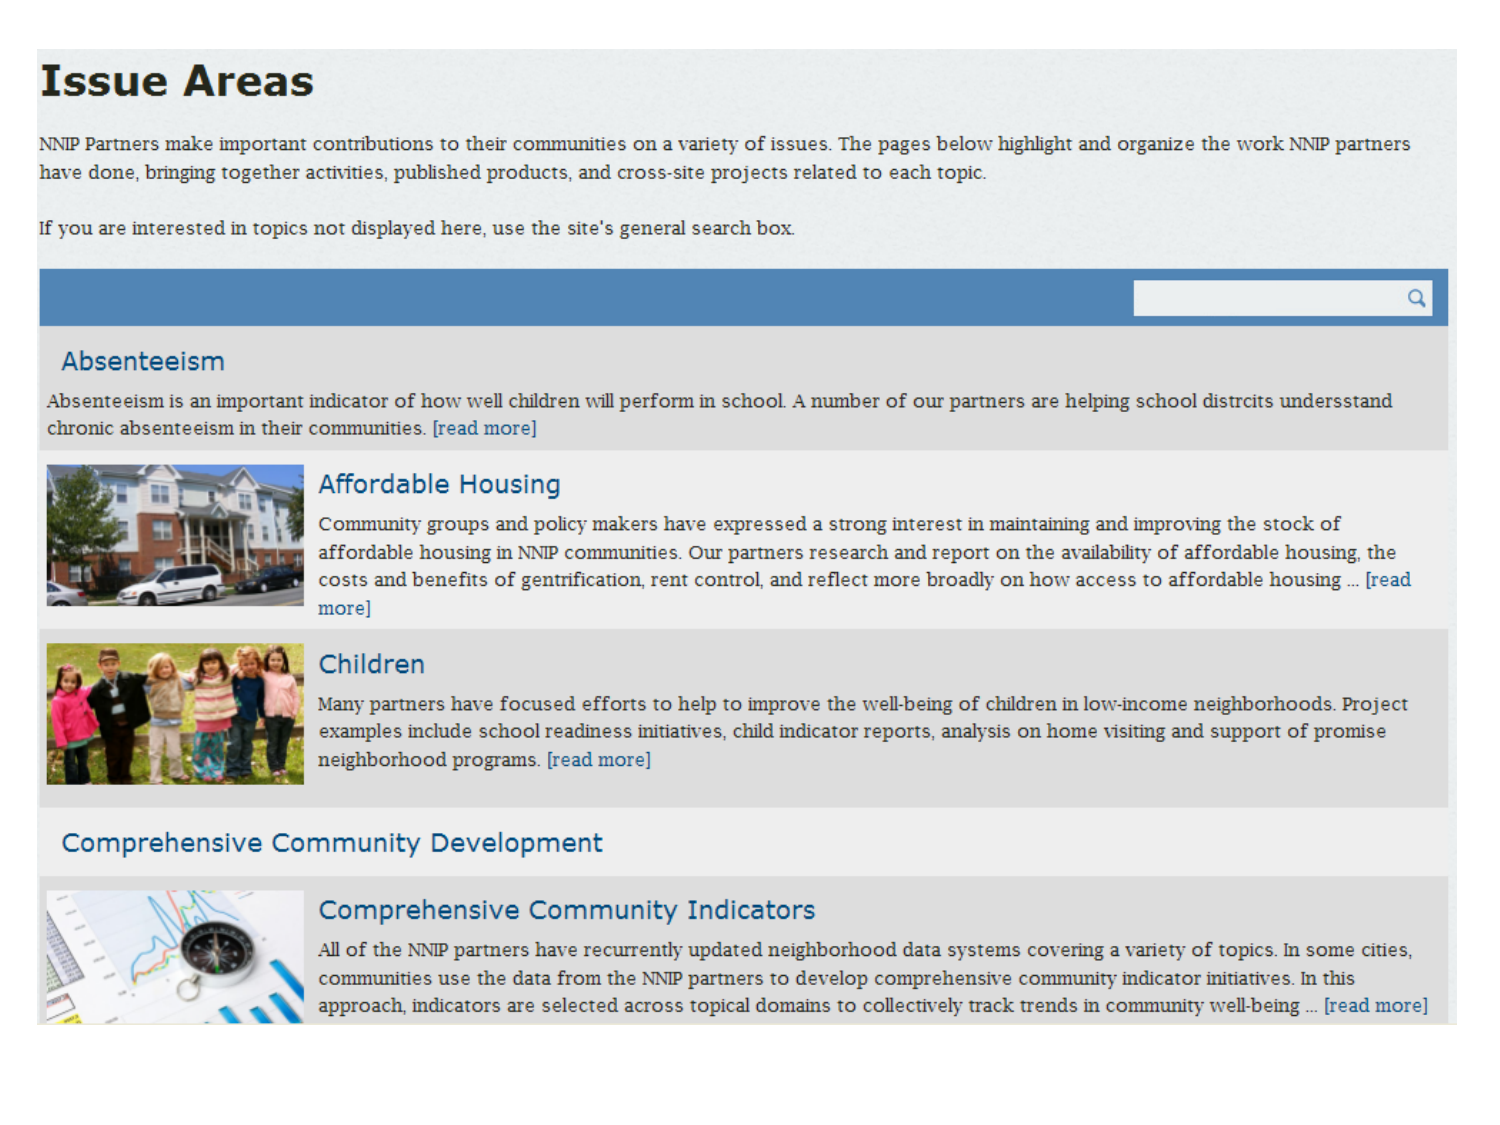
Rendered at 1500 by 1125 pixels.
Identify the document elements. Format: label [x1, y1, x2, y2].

list [37, 49, 1457, 1026]
